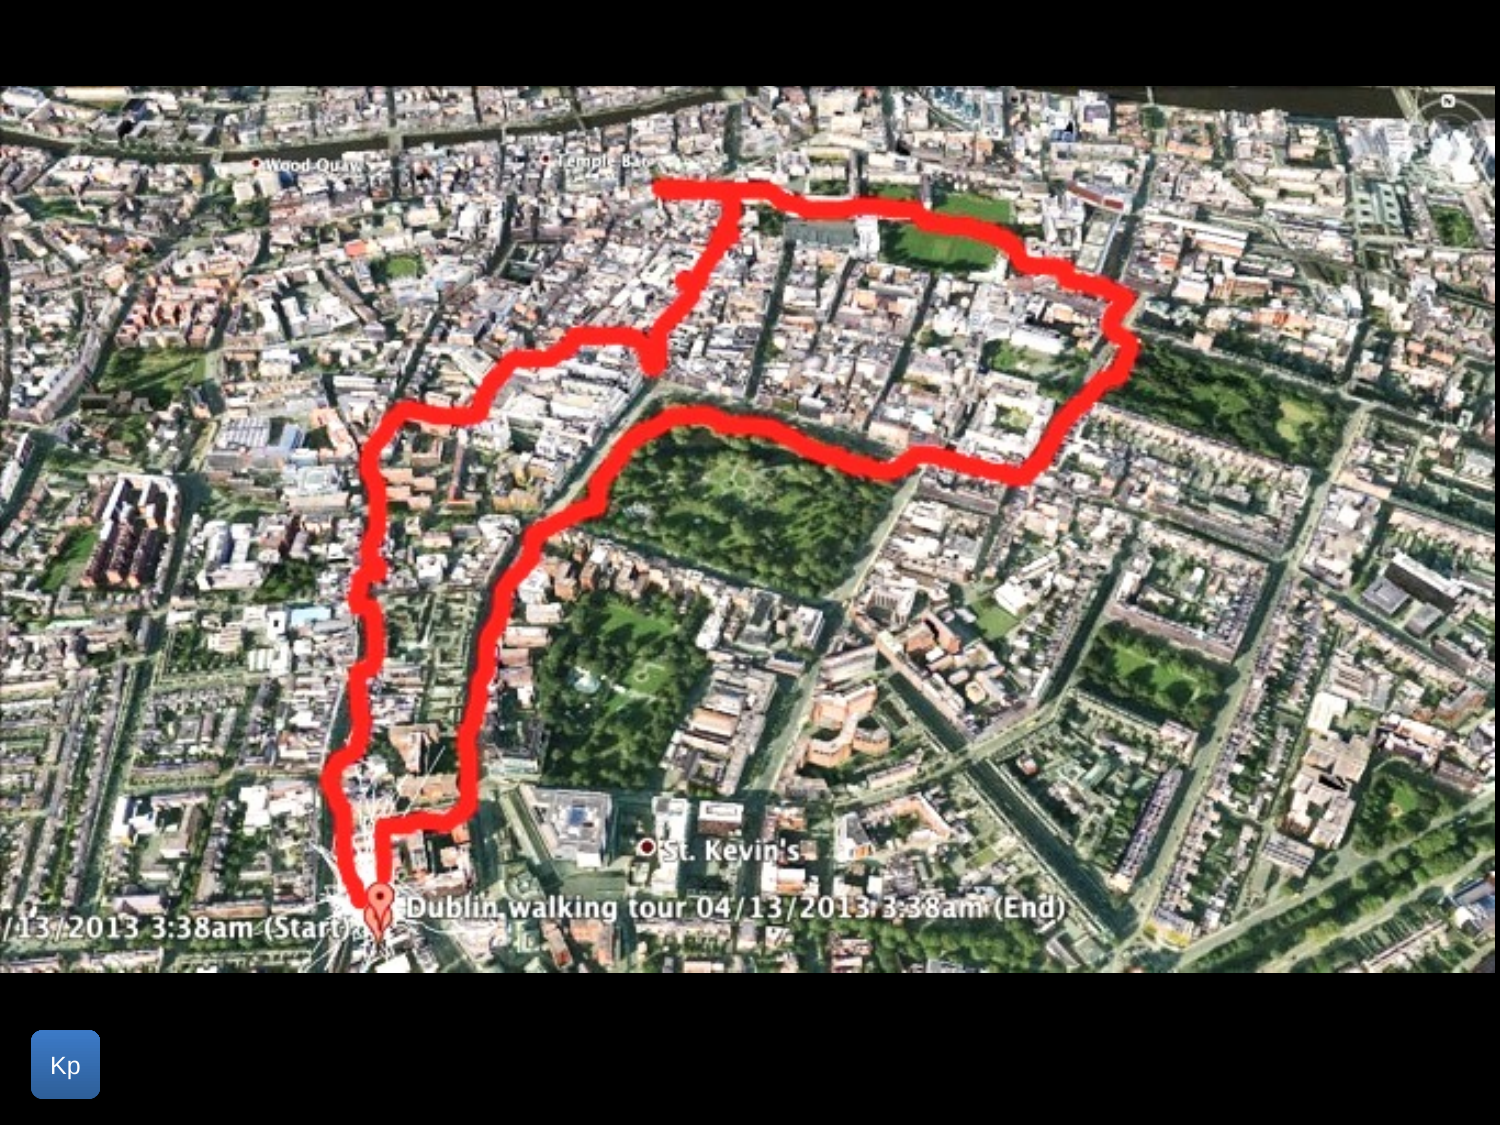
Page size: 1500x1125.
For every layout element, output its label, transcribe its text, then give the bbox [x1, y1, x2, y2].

text_box Kp [31, 1030, 101, 1100]
picture [0, 86, 1495, 973]
